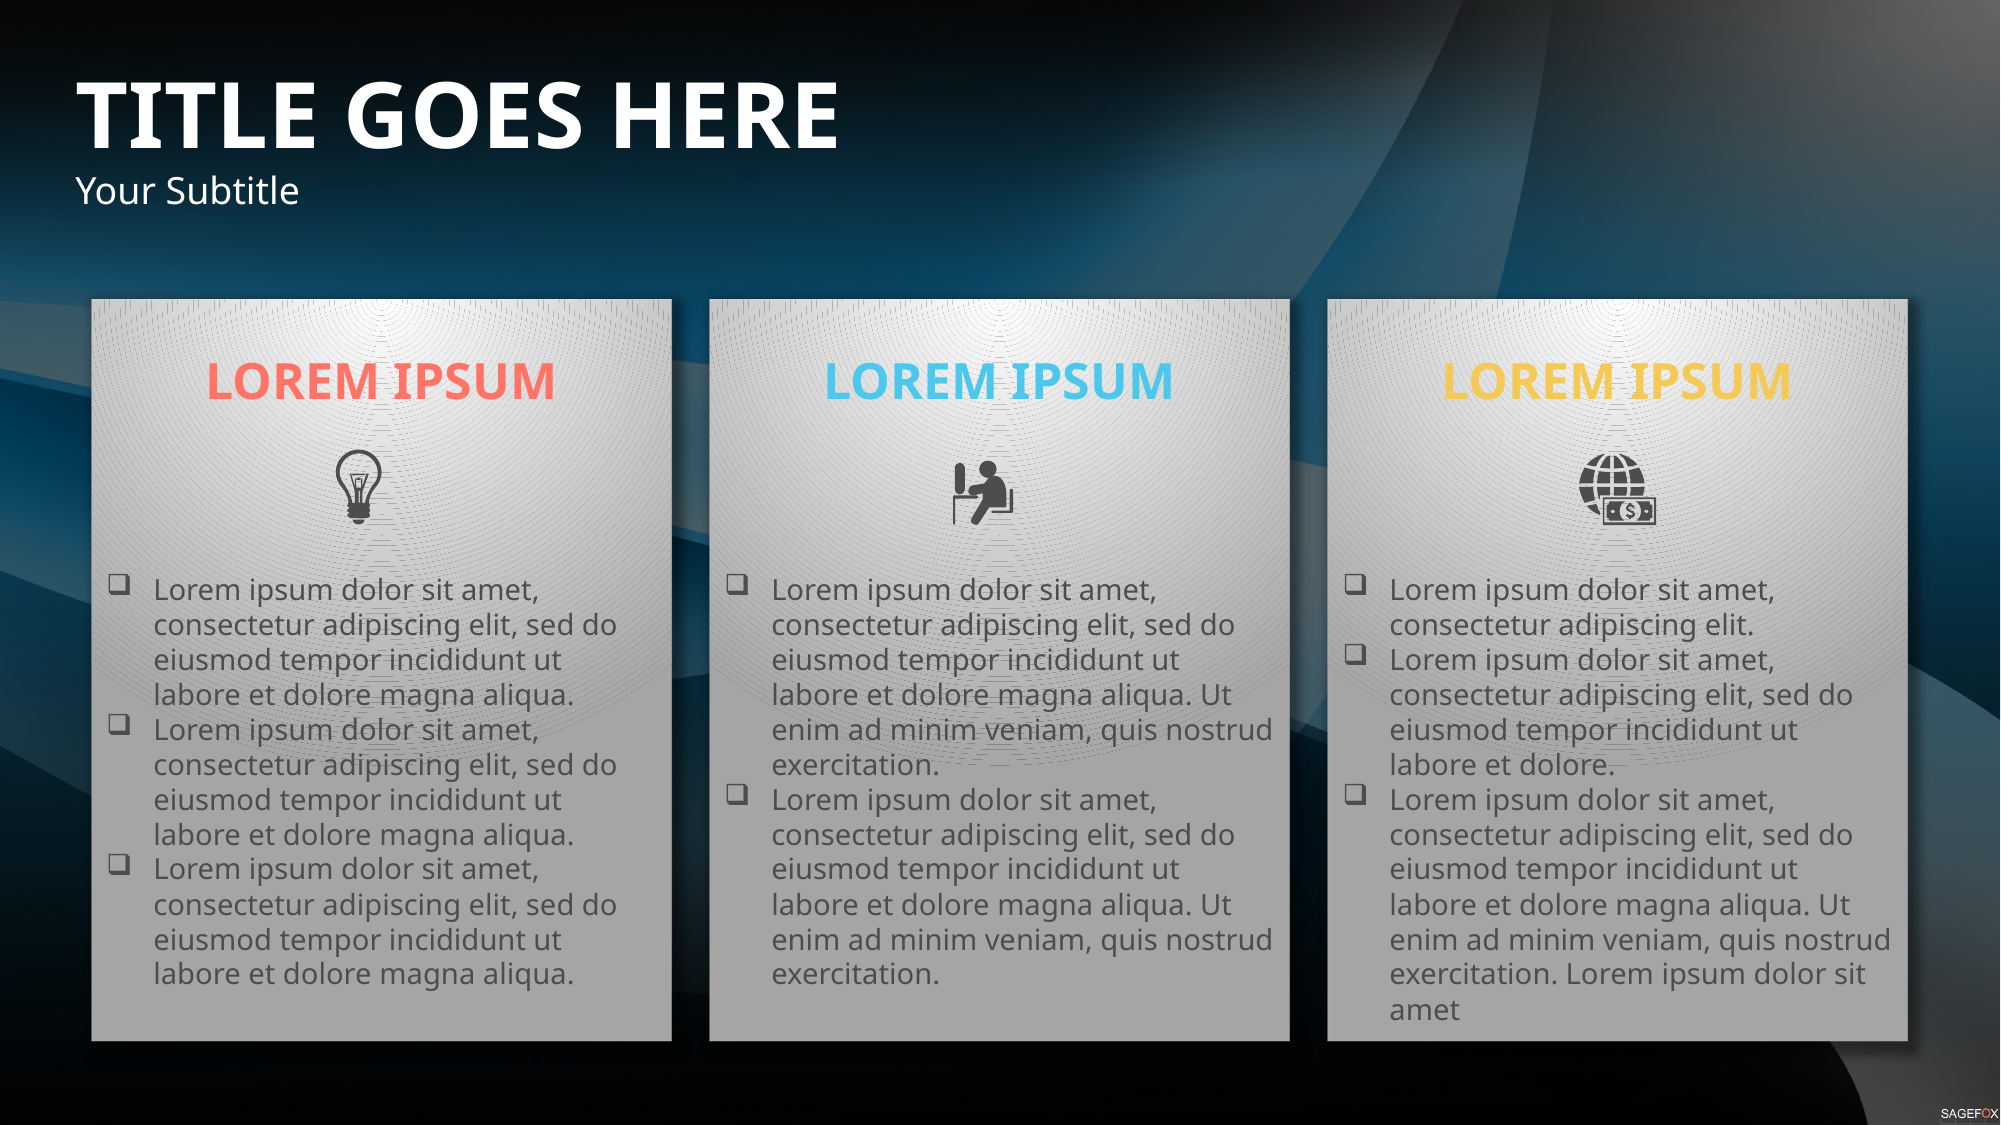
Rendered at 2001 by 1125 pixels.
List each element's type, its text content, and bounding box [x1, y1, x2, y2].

text_box [1327, 299, 1909, 1042]
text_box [335, 449, 382, 525]
text_box [709, 299, 1291, 1042]
text_box LOREM IPSUM [91, 342, 672, 417]
text_box Lorem ipsum dolor sit amet, consectetur adipiscing elit, sed do eiusmod tempor incididunt ut labore et dolore magna aliqua. Lorem ipsum dolor sit amet, consectetur adipiscing elit, sed do eiusmod tempor incididunt ut labore et dolore magna aliqua. Lorem ipsum dolor sit amet, consectetur adipiscing elit, sed do eiusmod tempor incididunt ut labore et dolore magna aliqua. [91, 538, 672, 999]
text_box [91, 299, 673, 1042]
text_box LOREM IPSUM [1327, 342, 1908, 417]
text_box TITLE GOES HERE Your Subtitle [60, 49, 1036, 220]
text_box Lorem ipsum dolor sit amet, consectetur adipiscing elit. Lorem ipsum dolor sit amet, consectetur adipiscing elit, sed do eiusmod tempor incididunt ut labore et dolore. Lorem ipsum dolor sit amet, consectetur adipiscing elit, sed do eiusmod tempor incididunt ut labore et dolore magna aliqua. Ut enim ad minim veniam, quis nostrud exercitation. Lorem ipsum dolor sit amet [1327, 538, 1908, 1034]
text_box LOREM IPSUM [709, 342, 1290, 417]
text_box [952, 460, 1013, 525]
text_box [1579, 453, 1657, 526]
picture [0, 0, 2001, 1125]
text_box Lorem ipsum dolor sit amet, consectetur adipiscing elit, sed do eiusmod tempor incididunt ut labore et dolore magna aliqua. Ut enim ad minim veniam, quis nostrud exercitation. Lorem ipsum dolor sit amet, consectetur adipiscing elit, sed do eiusmod tempor incididunt ut labore et dolore magna aliqua. Ut enim ad minim veniam, quis nostrud exercitation. [709, 538, 1290, 999]
